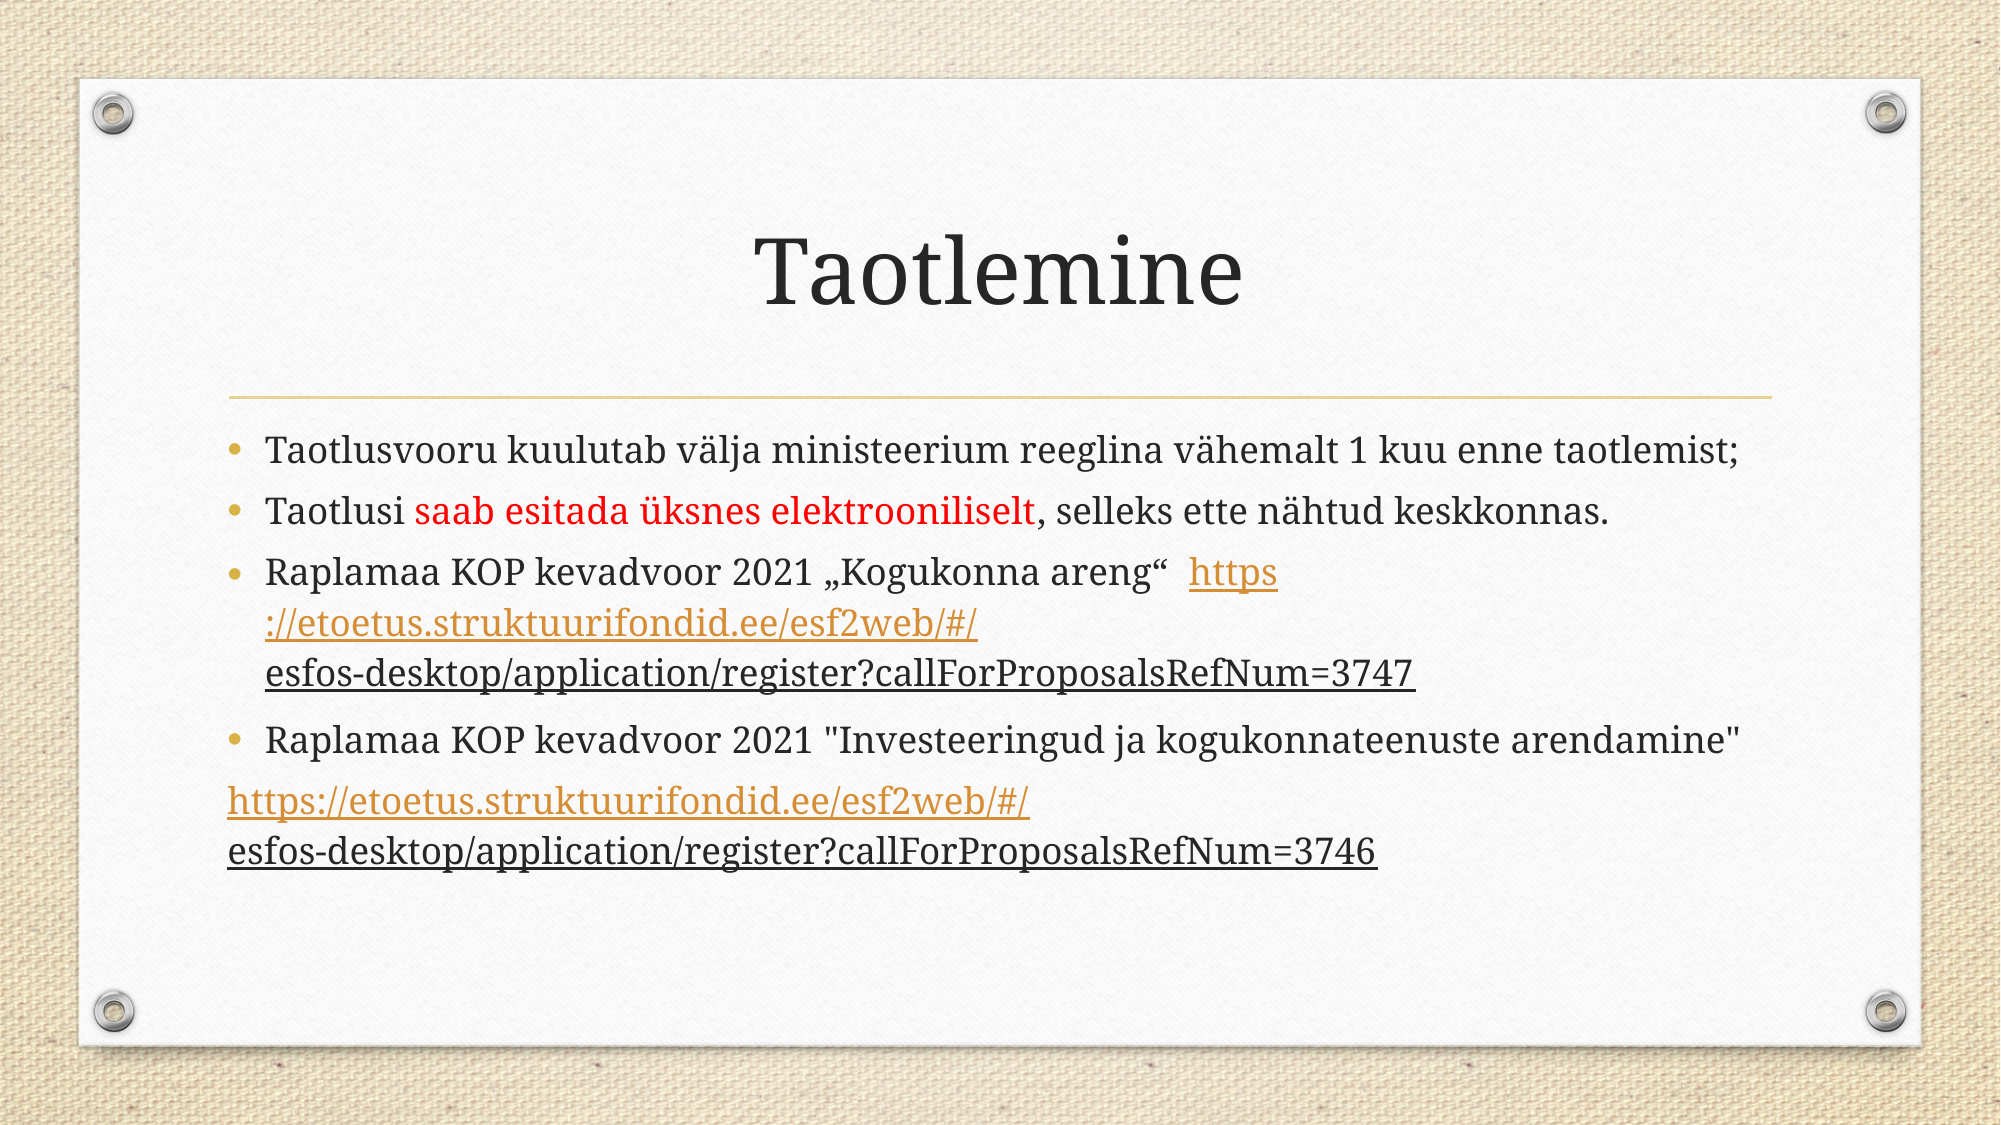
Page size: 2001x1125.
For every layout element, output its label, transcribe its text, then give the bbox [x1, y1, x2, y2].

picture [0, 0, 2001, 1125]
title Taotlemine [212, 161, 1788, 375]
list Taotlusvooru kuulutab välja ministeerium reeglina vähemalt 1 kuu enne taotlemist; Taotlusi saab esitada üksnes elektrooniliselt, selleks ette nähtud keskkonnas. Raplamaa KOP kevadvoor 2021 „Kogukonna areng“ https://etoetus.struktuurifondid.ee/esf2web/#/esfos-desktop/application/register?callForProposalsRefNum=3747 Raplamaa KOP kevadvoor 2021 "Investeeringud ja kogukonnateenuste arendamine" https://etoetus.struktuurifondid.ee/esf2web/#/esfos-desktop/application/register?callForProposalsRefNum=3746 [212, 419, 1788, 964]
